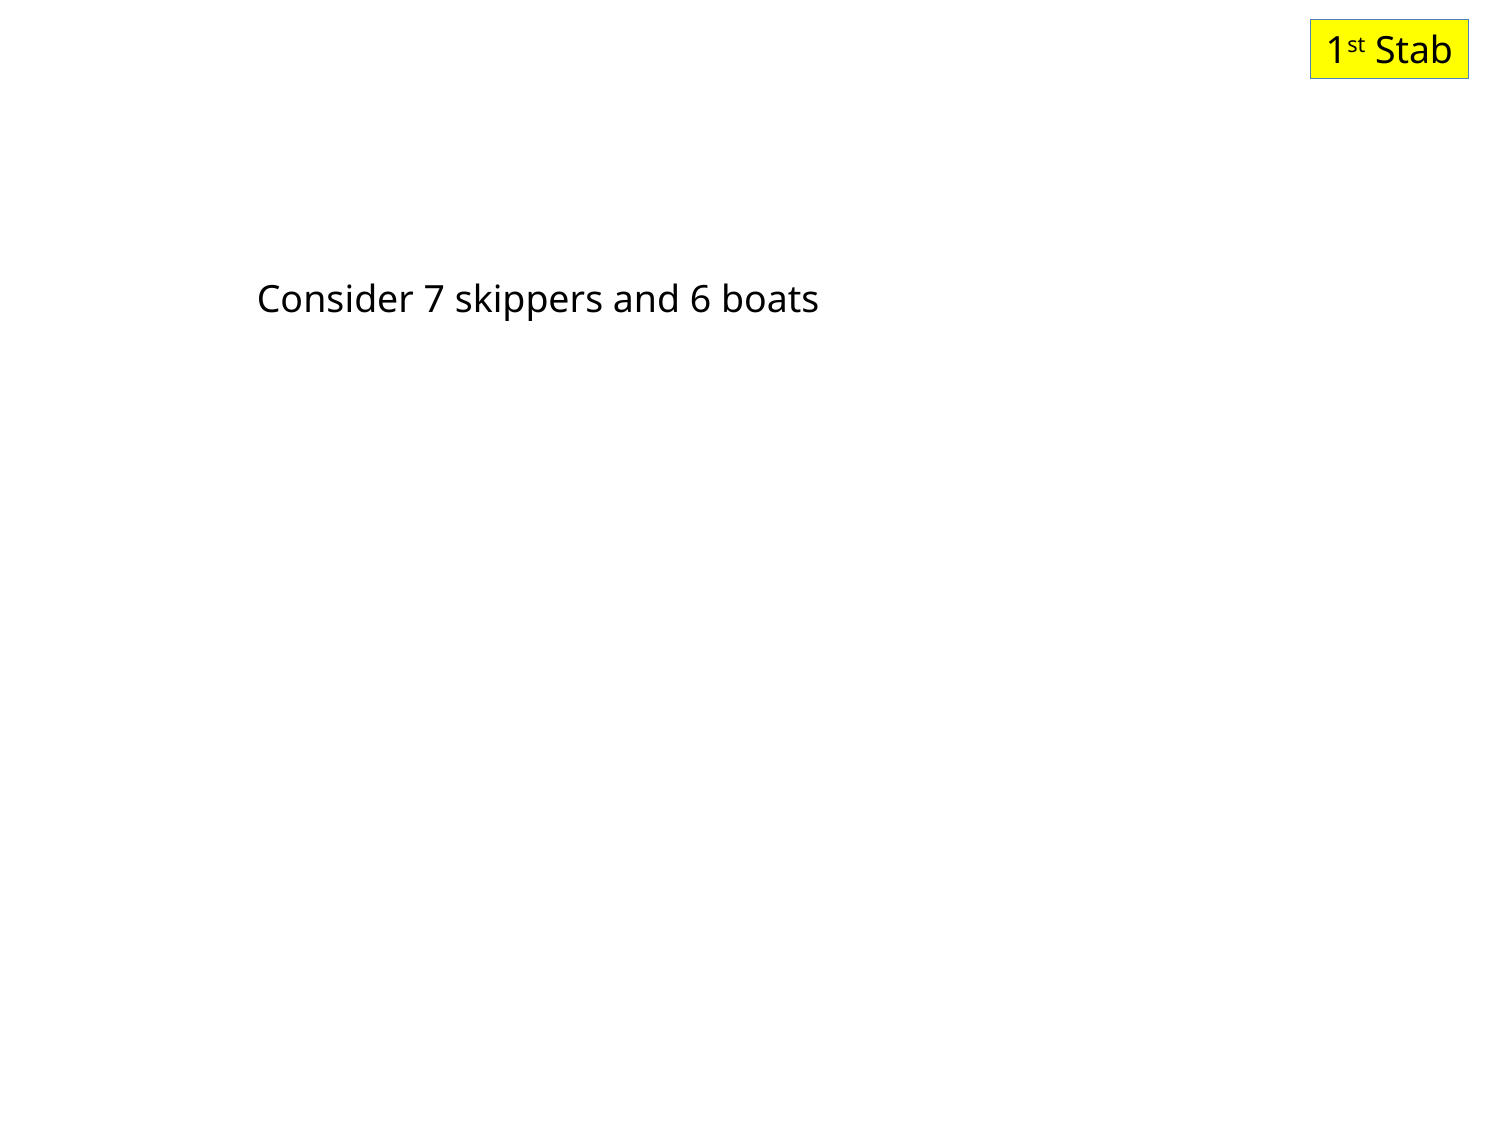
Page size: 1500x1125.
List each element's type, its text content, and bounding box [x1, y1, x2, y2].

text_box 1st Stab [1310, 19, 1469, 79]
text_box Consider 7 skippers and 6 boats [242, 267, 835, 327]
